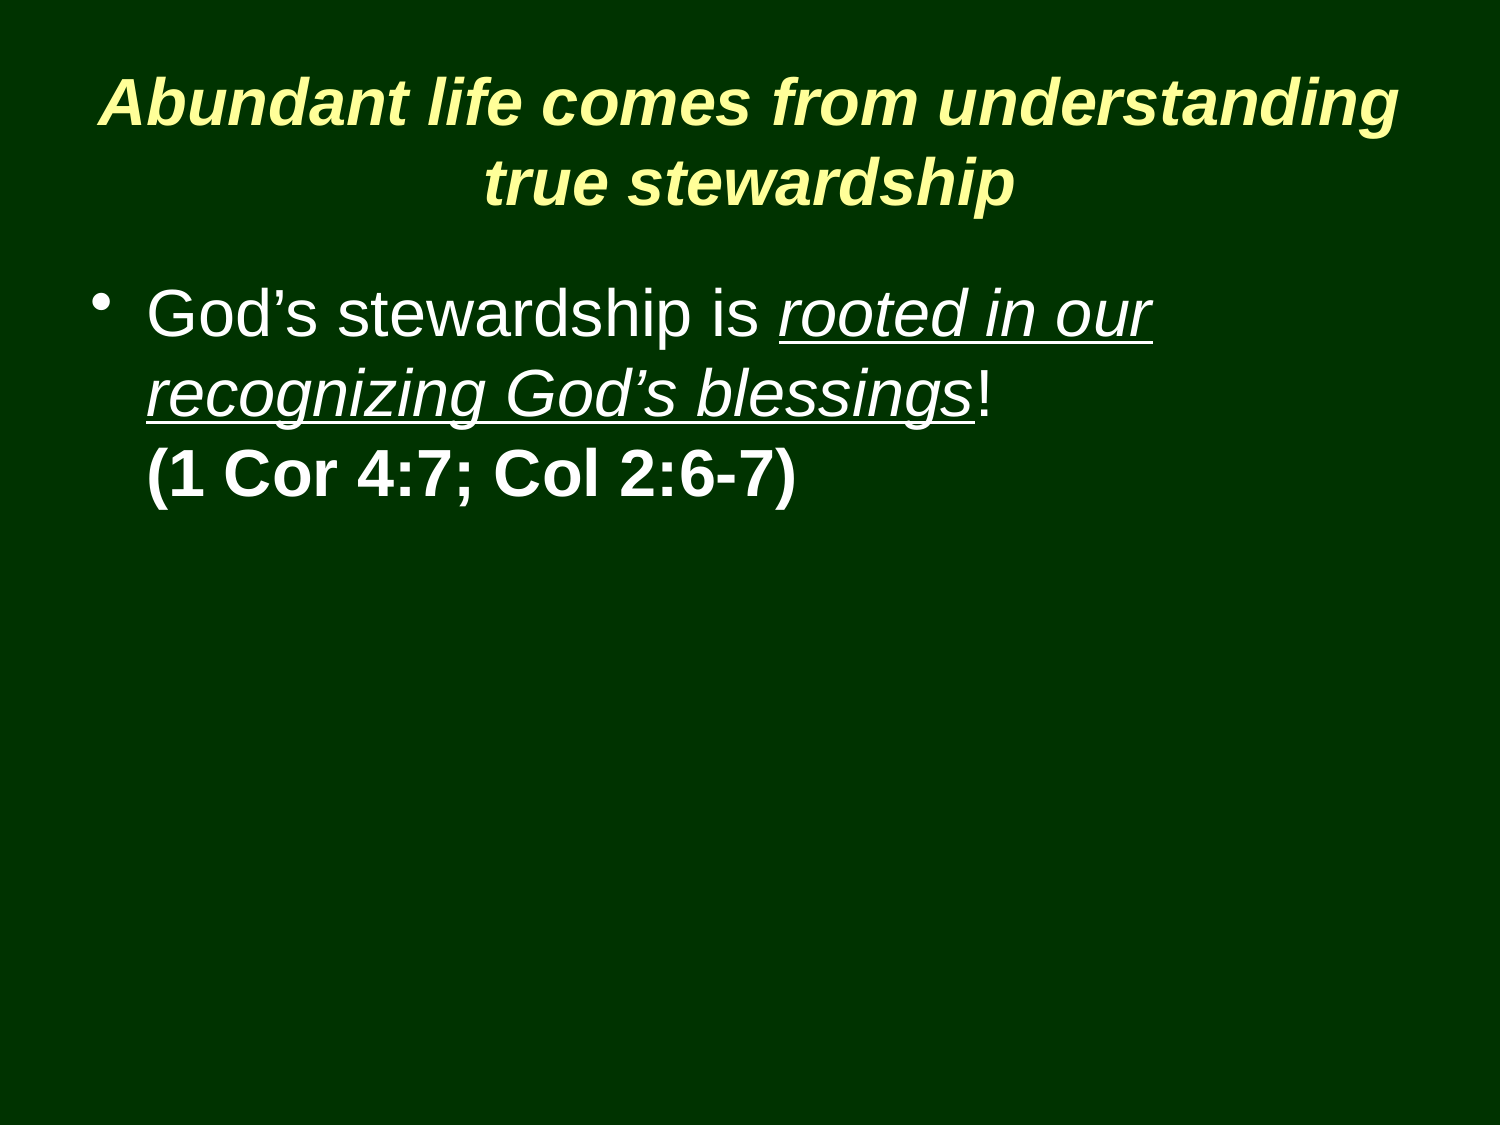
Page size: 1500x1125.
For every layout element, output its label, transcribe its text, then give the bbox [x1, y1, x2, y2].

list God’s stewardship is rooted in our recognizing God’s blessings! (1 Cor 4:7; Col 2:6-7) [75, 262, 1425, 1005]
title Abundant life comes from understanding true stewardship [75, 45, 1425, 233]
